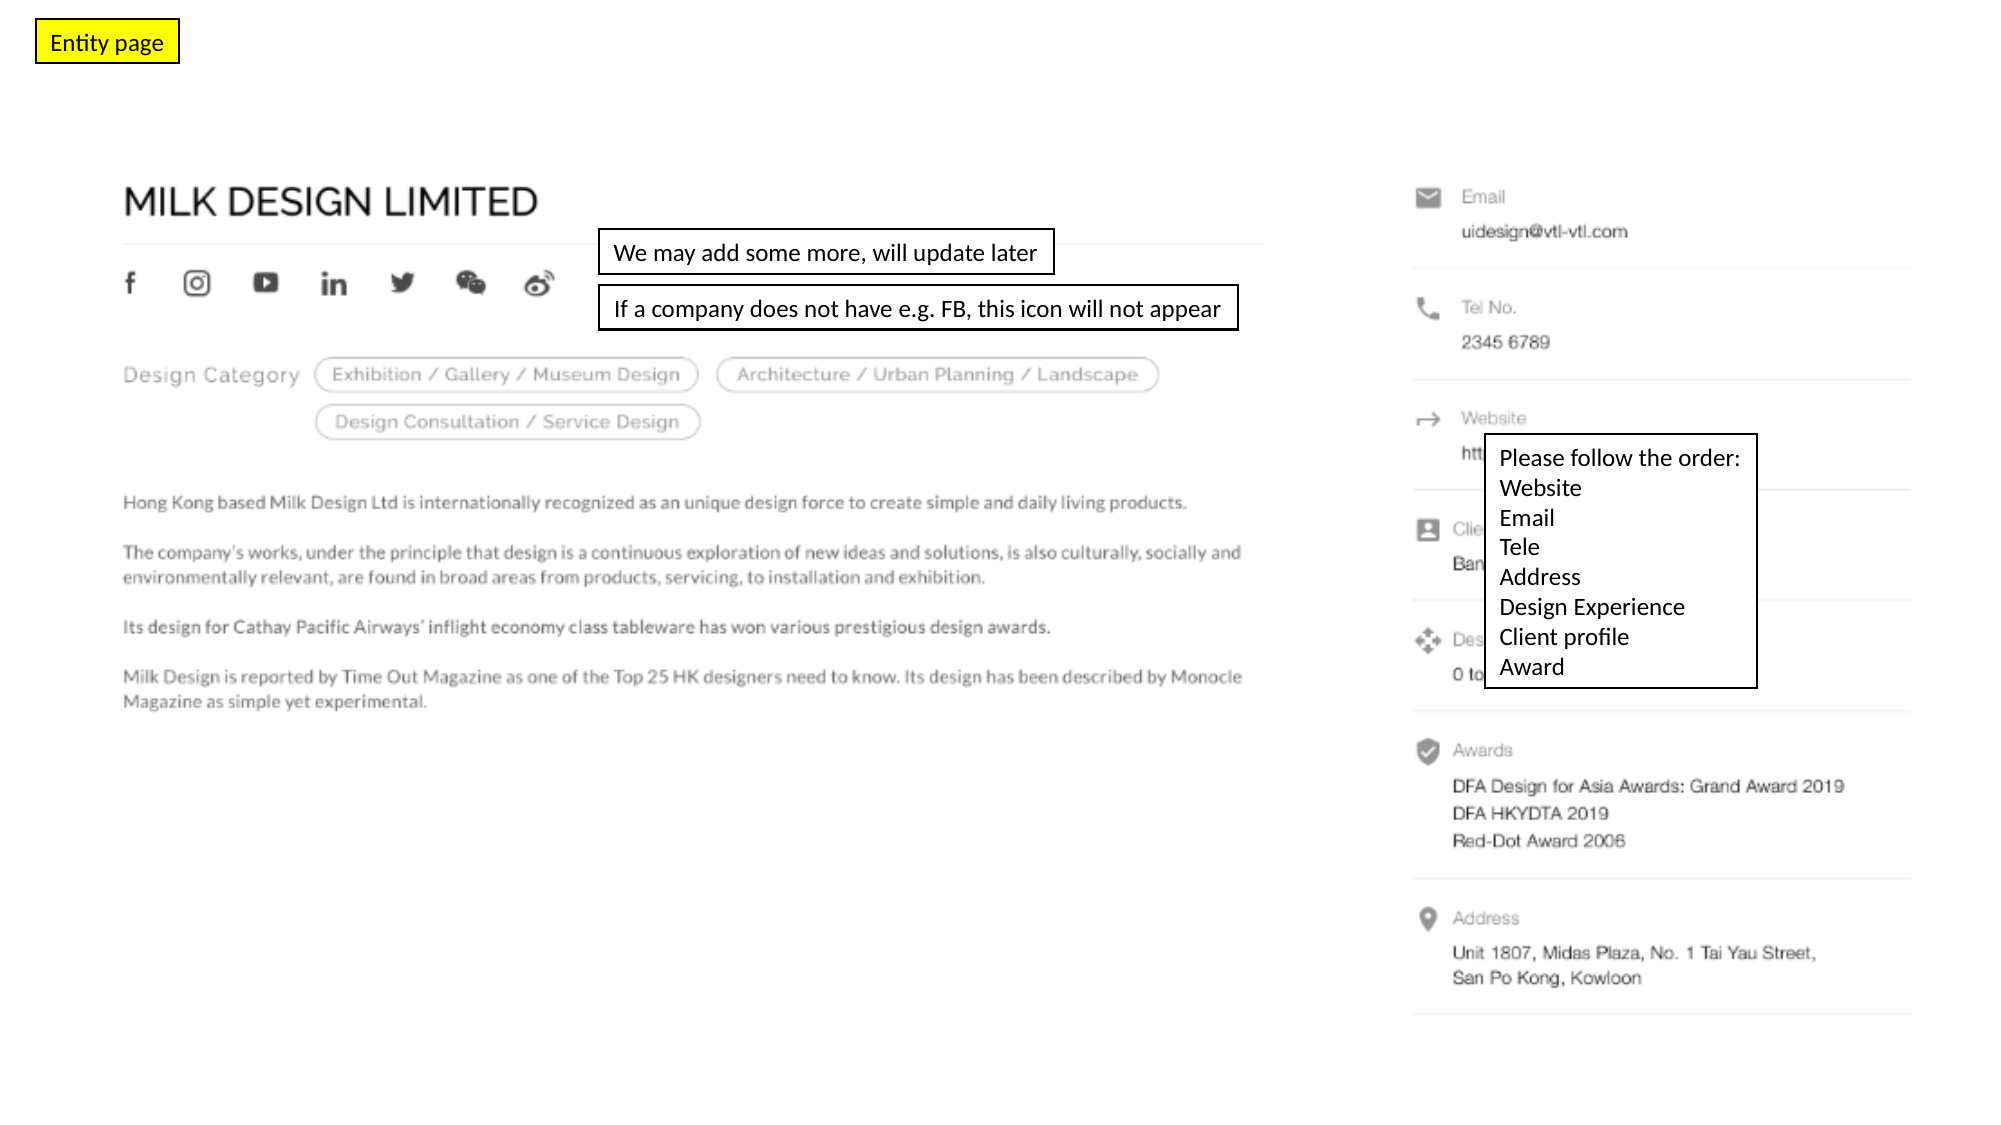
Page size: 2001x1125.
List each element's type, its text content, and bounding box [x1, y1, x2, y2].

picture [0, 97, 2000, 1028]
text_box Entity page [35, 18, 180, 64]
